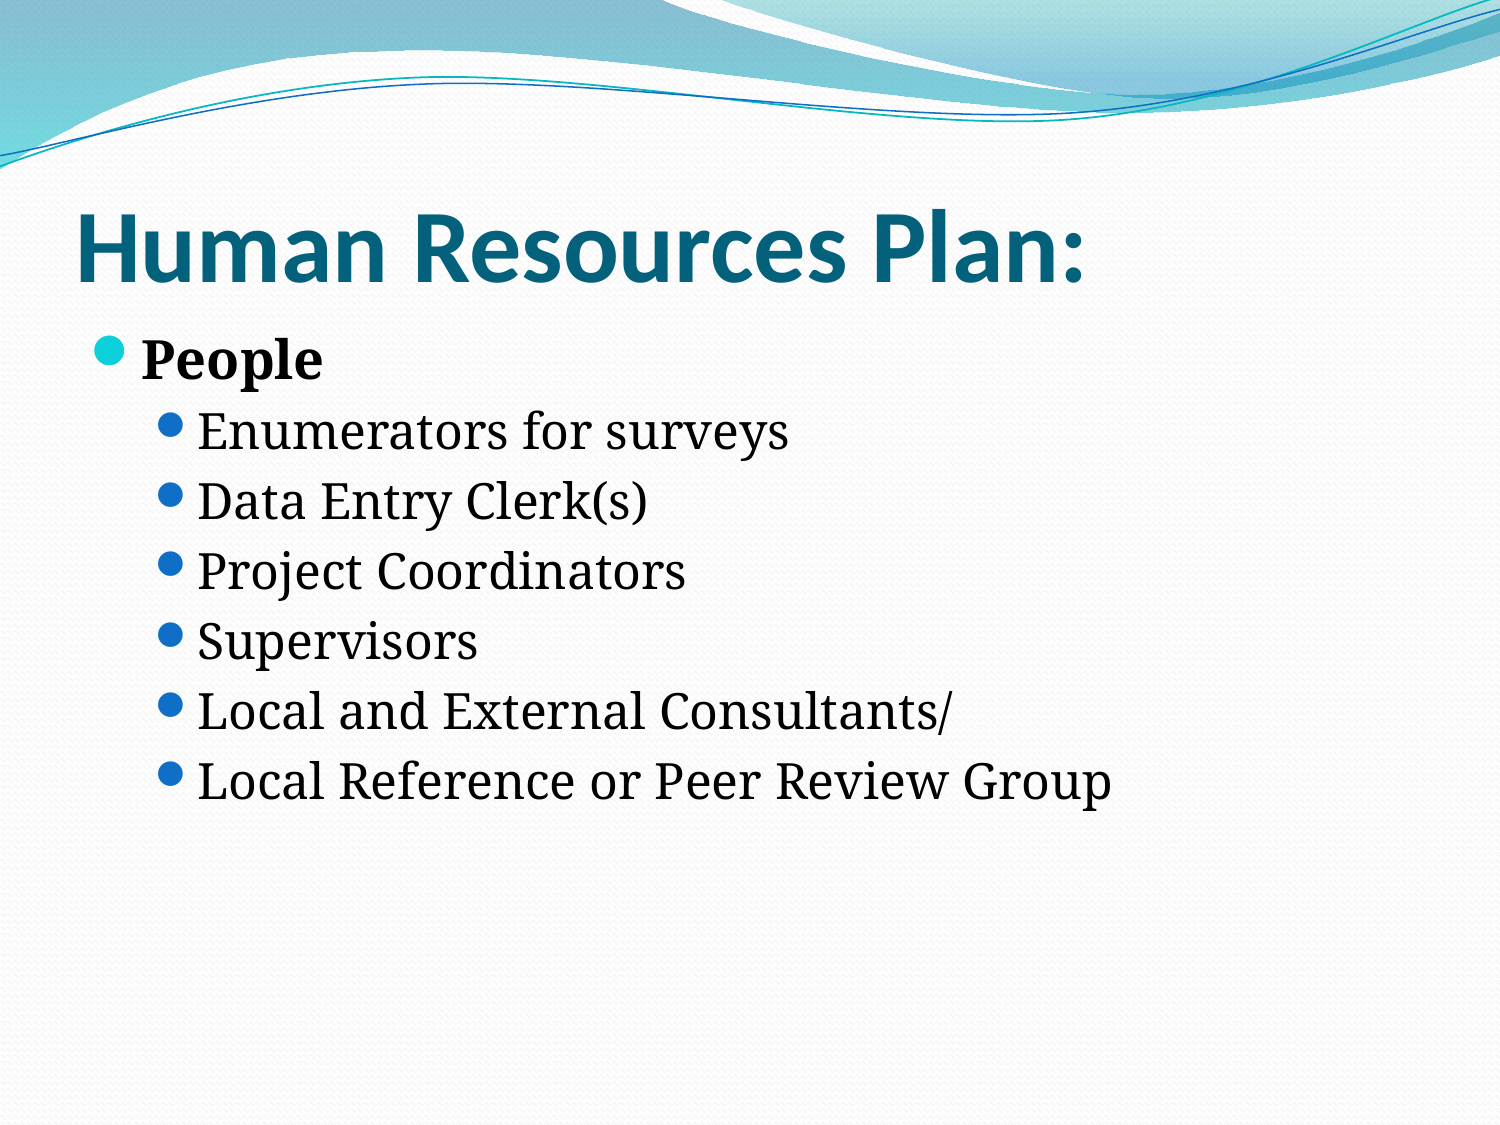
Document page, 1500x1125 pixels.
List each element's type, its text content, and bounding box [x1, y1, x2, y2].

list People Enumerators for surveys Data Entry Clerk(s) Project Coordinators Supervisors Local and External Consultants/ Local Reference or Peer Review Group [74, 317, 1426, 1038]
title Human Resources Plan: [74, 115, 1426, 304]
